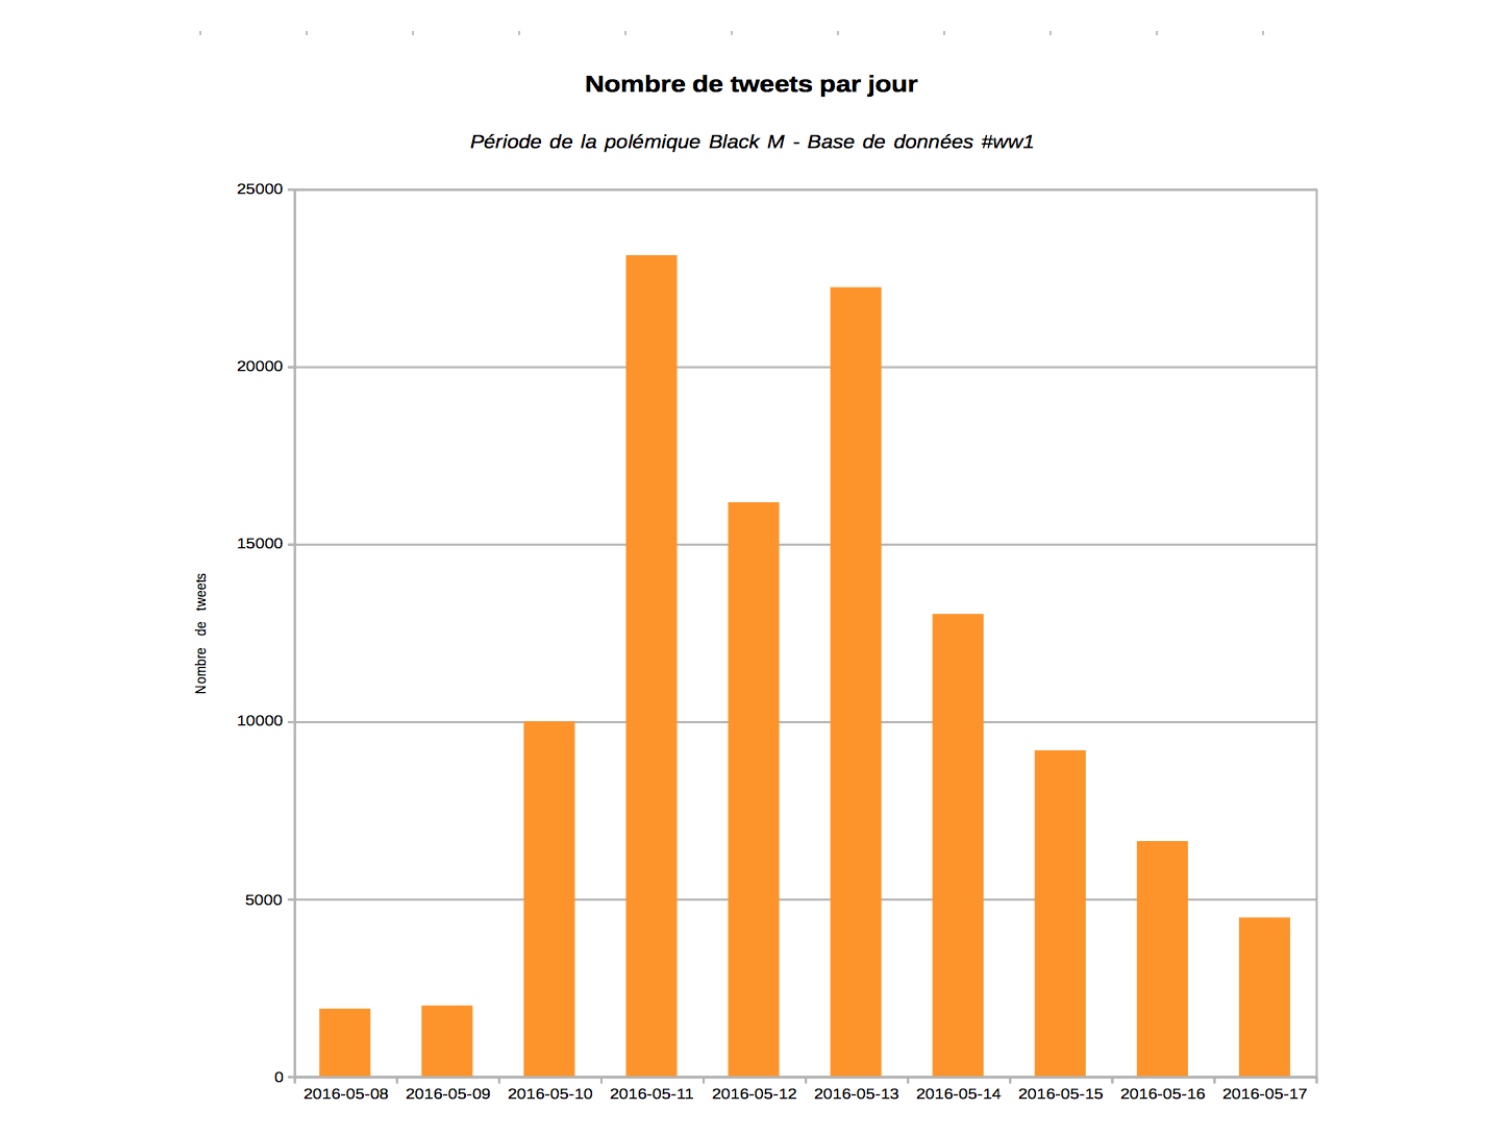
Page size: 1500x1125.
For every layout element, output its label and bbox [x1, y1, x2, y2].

picture [165, 31, 1336, 1109]
